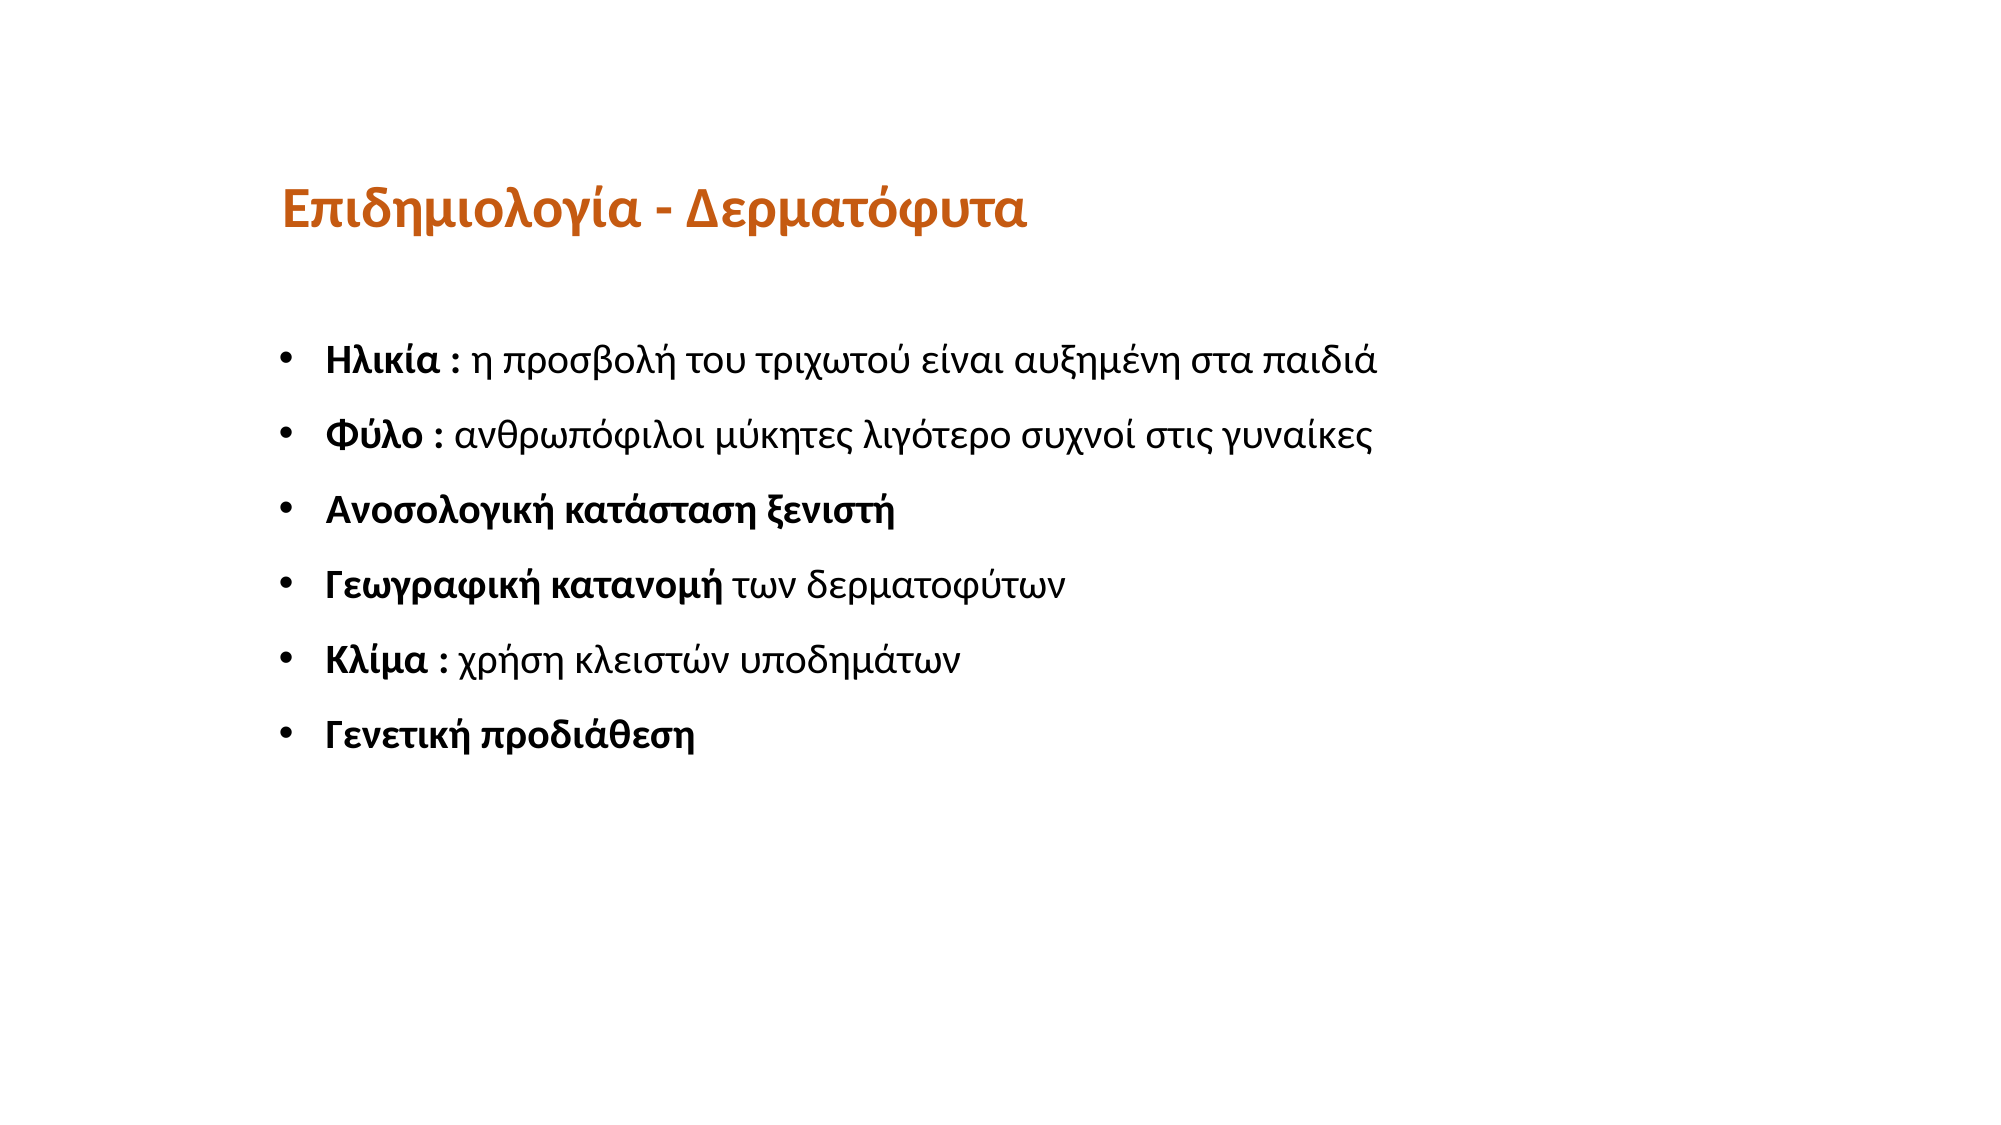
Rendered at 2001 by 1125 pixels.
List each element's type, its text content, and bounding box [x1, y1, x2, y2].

text_box Ηλικία : η προσβολή του τριχωτού είναι αυξημένη στα παιδιά Φύλο : ανθρωπόφιλοι μύκητες λιγότερο συχνοί στις γυναίκες Ανοσολογική κατάσταση ξενιστή Γεωγραφική κατανομή των δερματοφύτων Κλίμα : χρήση κλειστών υποδημάτων Γενετική προδιάθεση [264, 299, 1510, 765]
text_box Επιδημιολογία - Δερματόφυτα [267, 161, 1314, 247]
